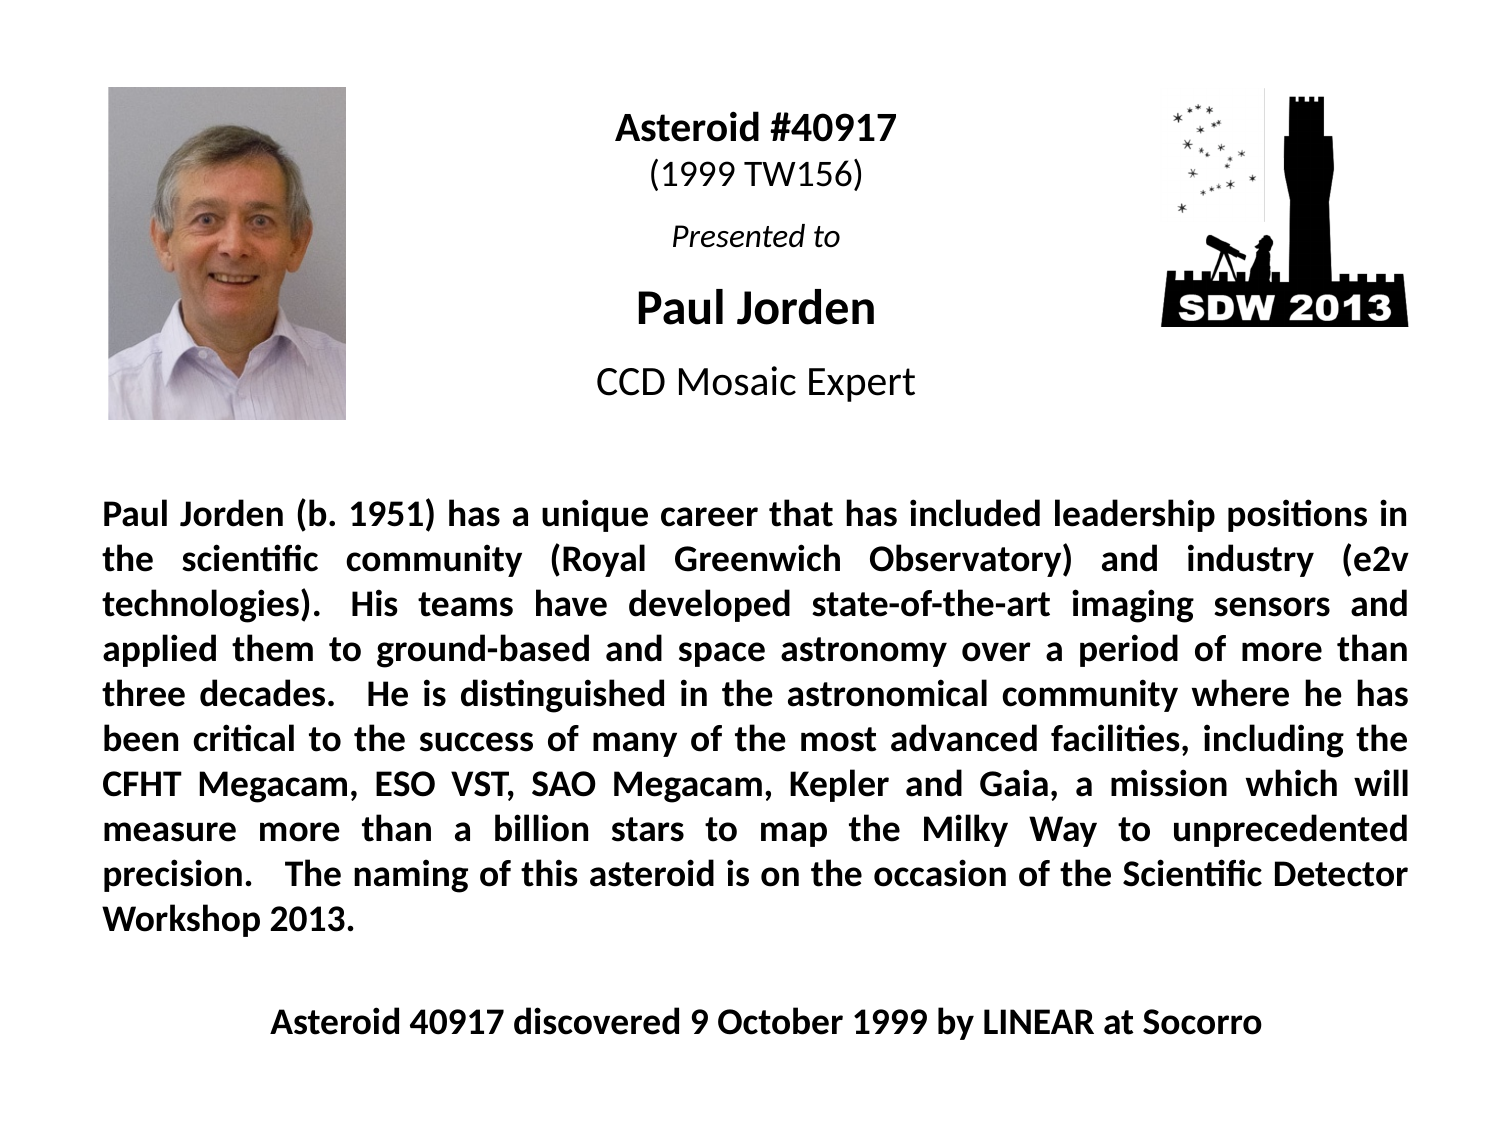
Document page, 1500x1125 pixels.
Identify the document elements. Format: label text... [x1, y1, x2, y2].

text_box Asteroid #40917 (1999 TW156) Presented to Paul Jorden CCD Mosaic Expert Paul Jorden (b. 1951) has a unique career that has included leadership positions in the scientific community (Royal Greenwich Observatory) and industry (e2v technologies). His teams have developed state-of-the-art imaging sensors and applied them to ground-based and space astronomy over a period of more than three decades. He is distinguished in the astronomical community where he has been critical to the success of many of the most advanced facilities, including the CFHT Megacam, ESO VST, SAO Megacam, Kepler and Gaia, a mission which will measure more than a billion stars to map the Milky Way to unprecedented precision. The naming of this asteroid is on the occasion of the Scientific Detector Workshop 2013. [87, 91, 1425, 992]
picture [1155, 83, 1415, 328]
text_box Asteroid 40917 discovered 9 October 1999 by LINEAR at Socorro [234, 989, 1279, 1050]
picture [108, 87, 347, 421]
